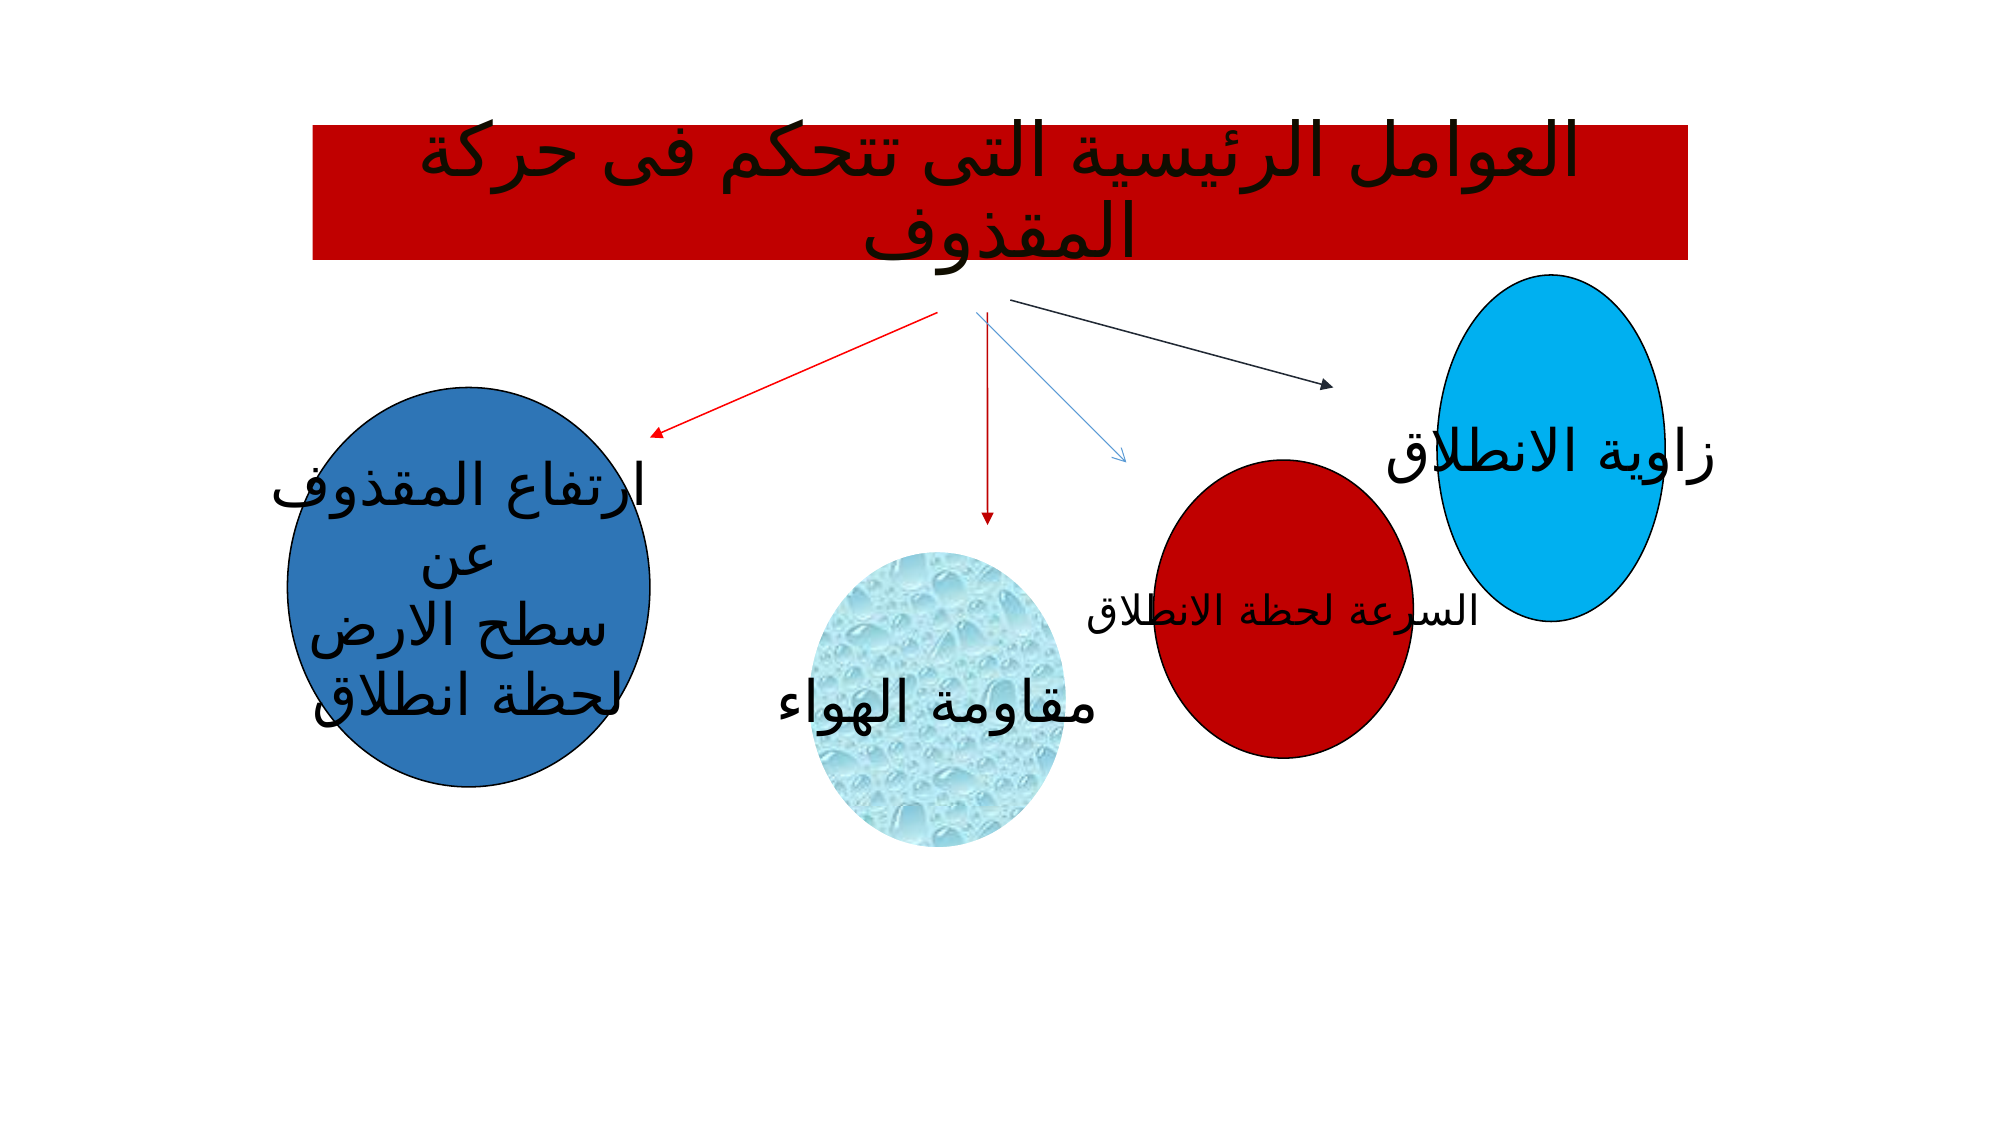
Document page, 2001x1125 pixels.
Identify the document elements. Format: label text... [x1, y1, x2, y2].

text_box [981, 463, 994, 526]
text_box [1127, 331, 1334, 391]
text_box زاوية الانطلاق [1436, 274, 1666, 622]
text_box [649, 312, 938, 439]
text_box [976, 312, 1127, 463]
text_box السرعة لحظة الانطلاق [1153, 460, 1414, 759]
text_box ارتفاع المقذوف عن سطح الارض لحظة انطلاق [287, 387, 650, 787]
title العوامل الرئيسية التى تتحكم فى حركة المقذوف [312, 125, 1688, 260]
text_box مقاومة الهواء [805, 549, 1069, 851]
